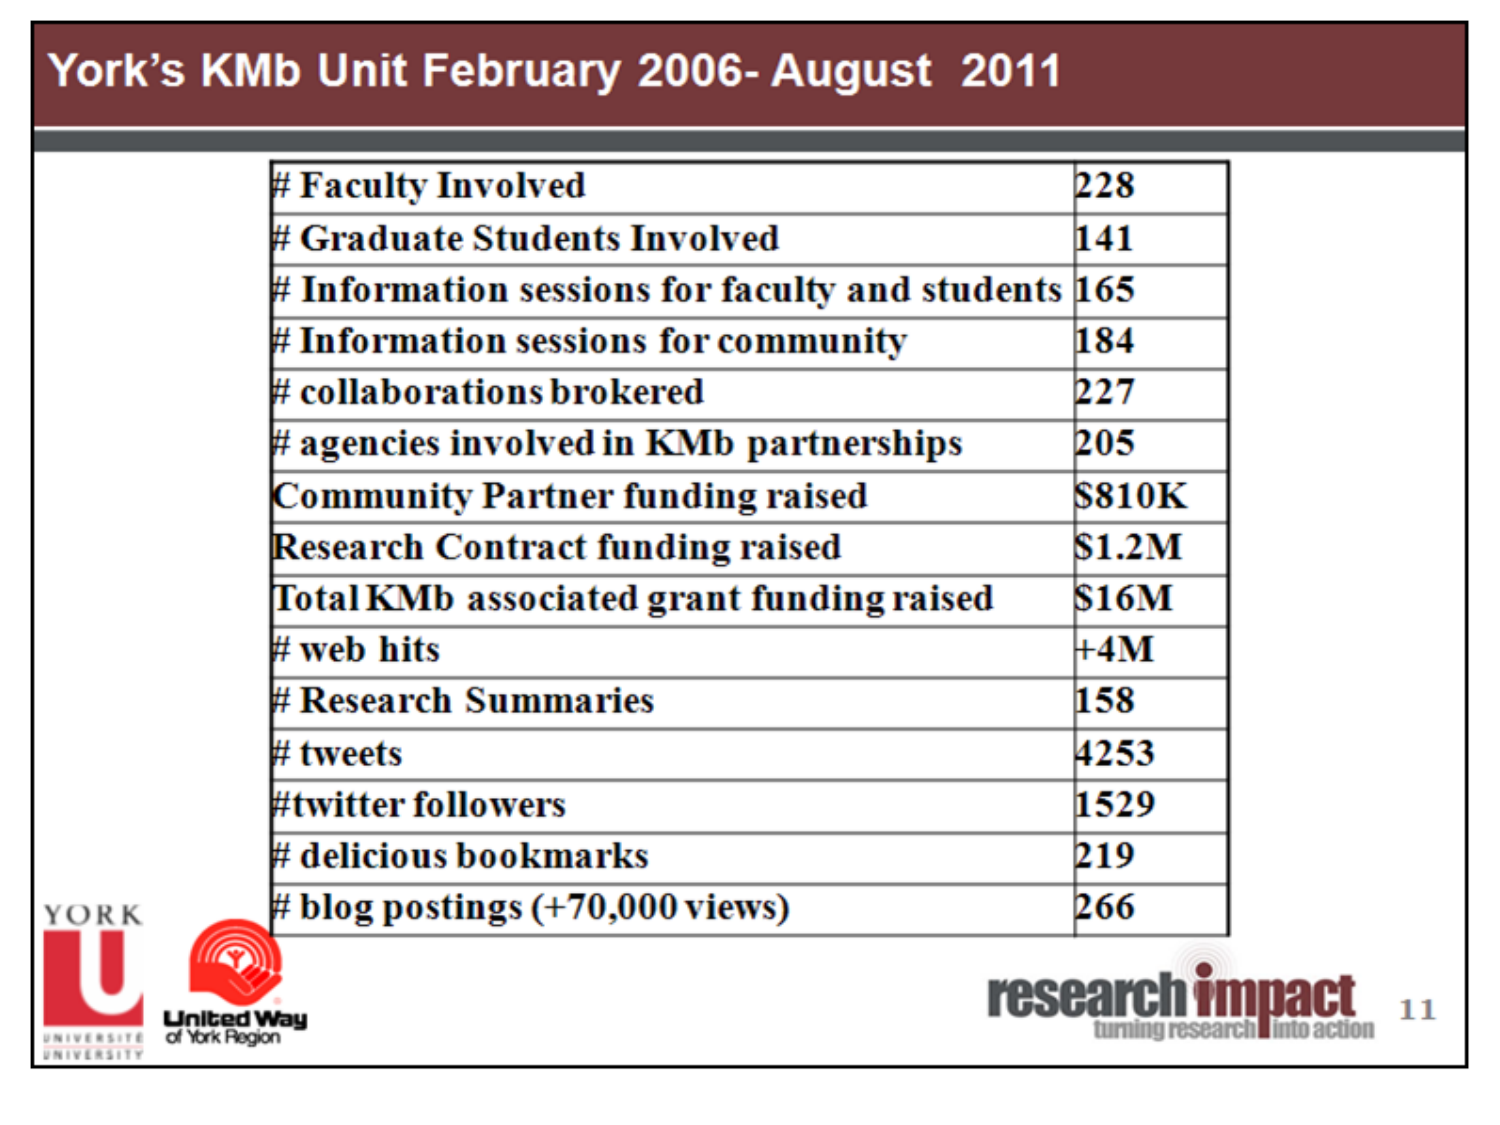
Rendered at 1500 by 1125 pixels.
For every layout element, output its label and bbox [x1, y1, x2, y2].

picture [29, 18, 1471, 1071]
